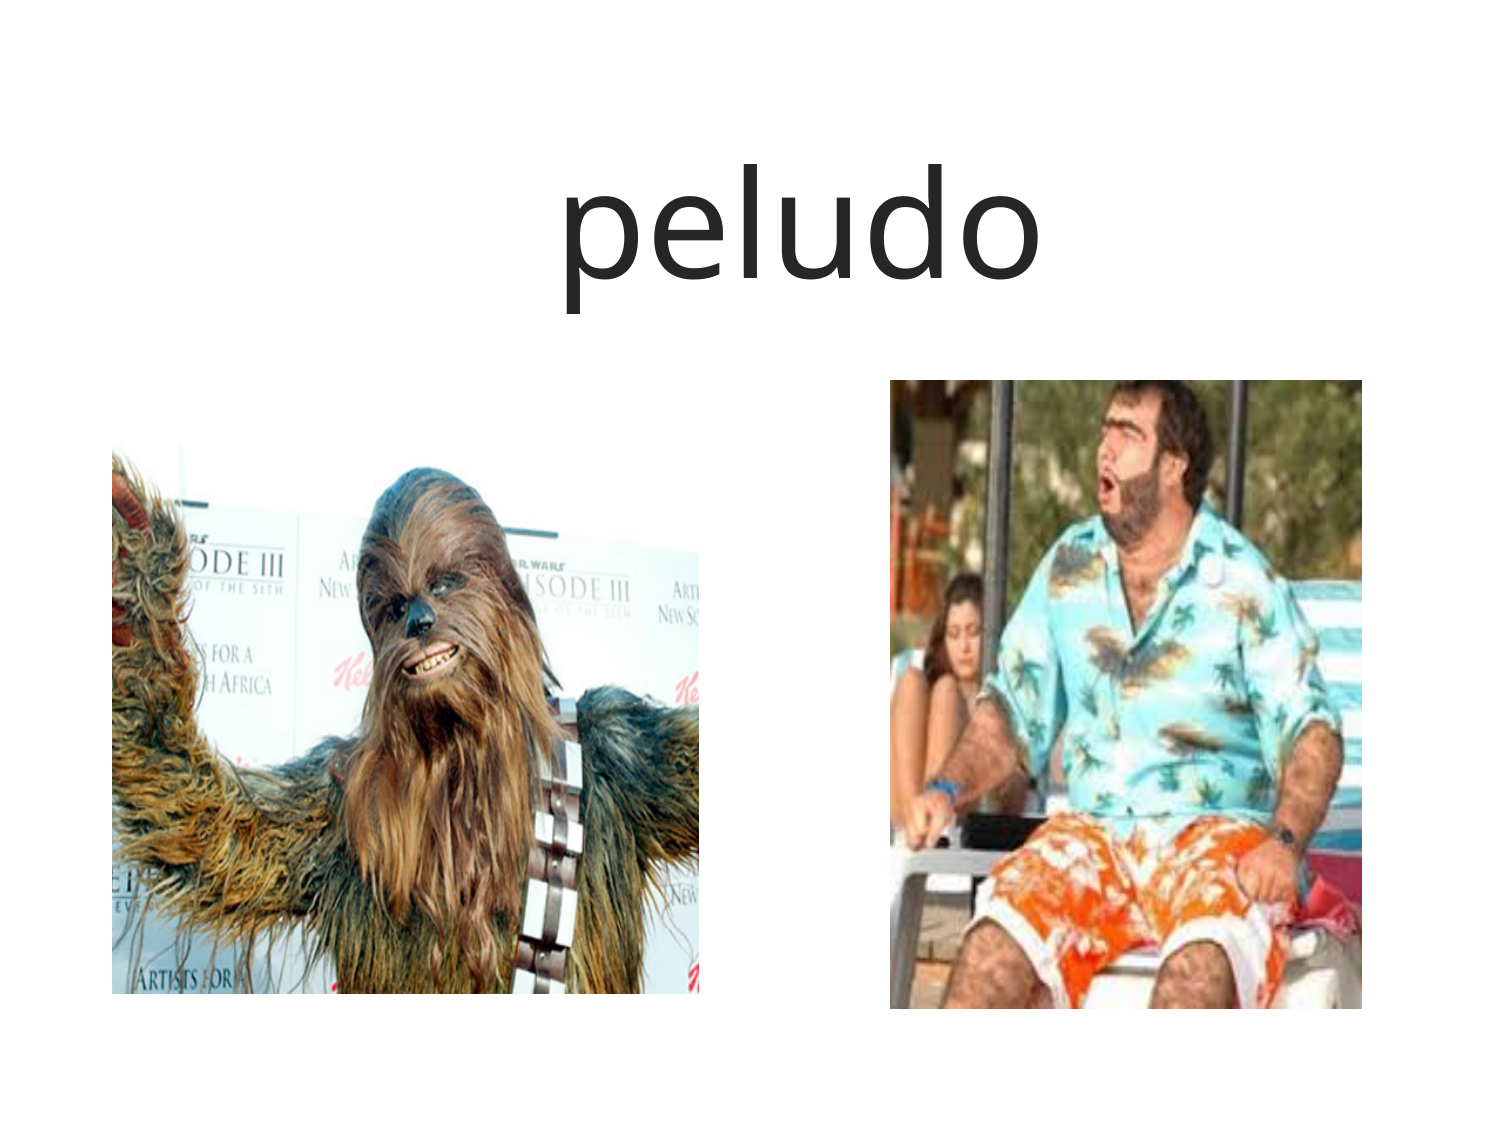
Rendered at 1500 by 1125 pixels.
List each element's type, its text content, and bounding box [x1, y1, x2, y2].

text_box peludo [252, 121, 1349, 372]
picture [890, 380, 1362, 1009]
picture [111, 368, 699, 995]
